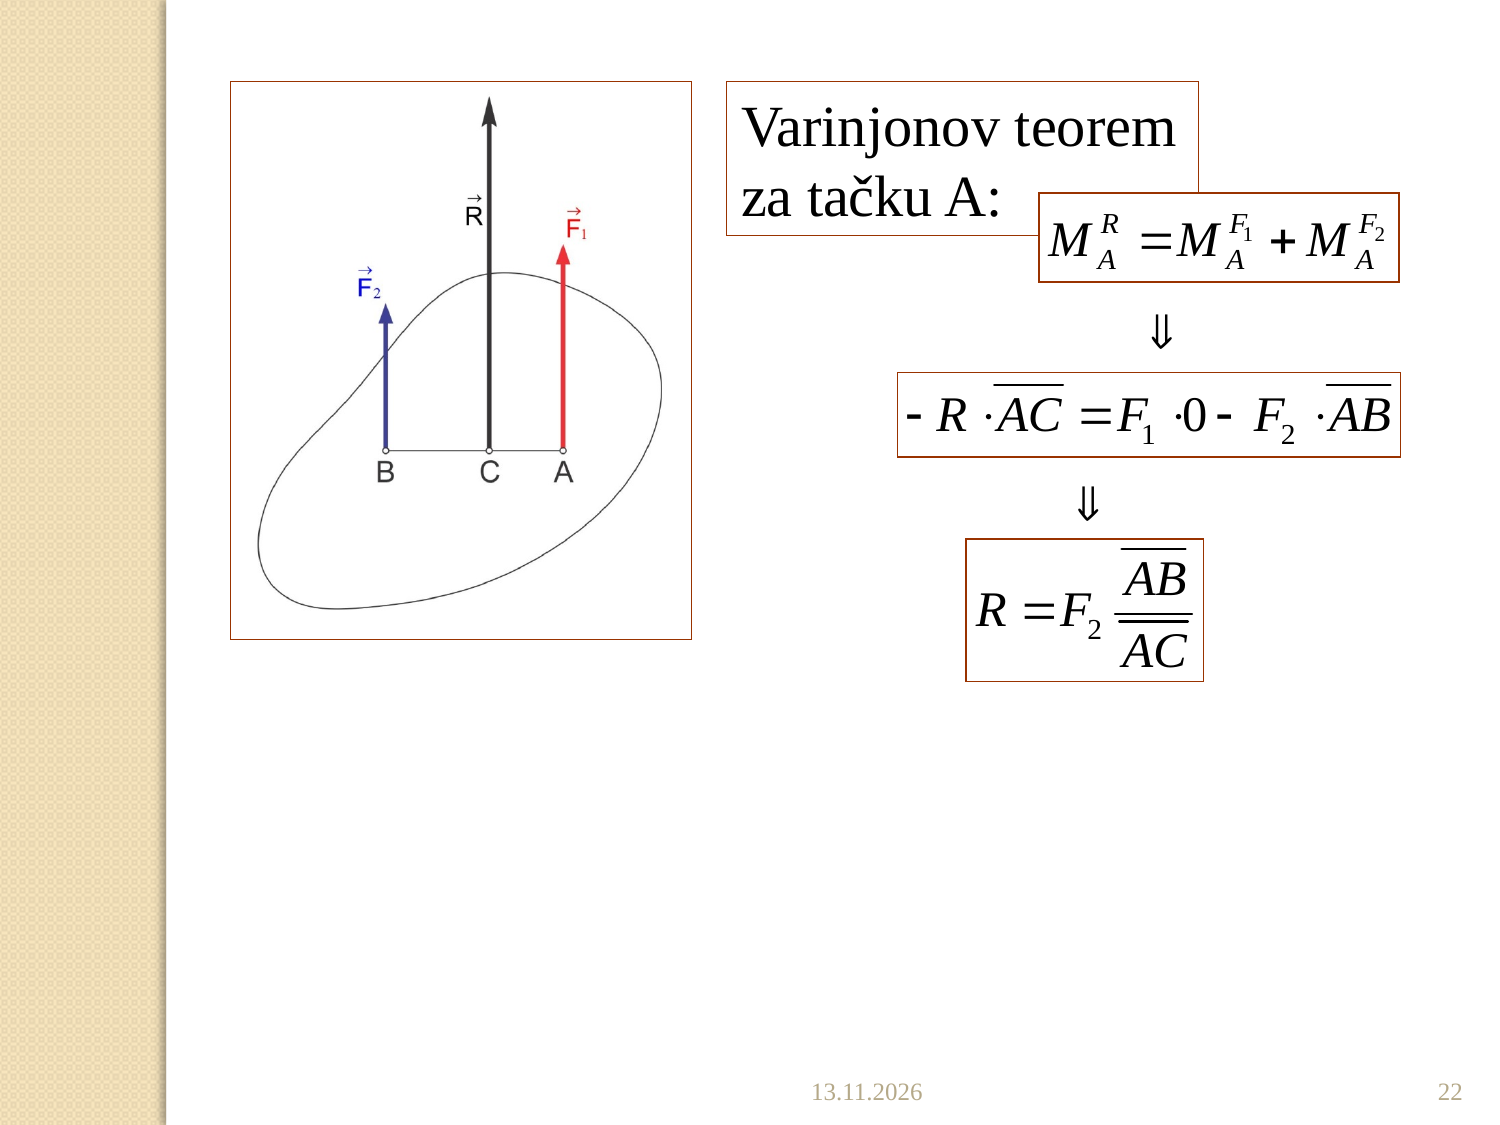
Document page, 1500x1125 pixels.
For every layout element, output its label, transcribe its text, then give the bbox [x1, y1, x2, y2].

slide_number 22 [1413, 1034, 1488, 1113]
text_box Varinjonov teorem za tačku A: [726, 81, 1199, 236]
picture [229, 80, 692, 640]
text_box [966, 539, 1204, 681]
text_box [1039, 193, 1399, 282]
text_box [1065, 467, 1113, 535]
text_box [897, 372, 1400, 457]
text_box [1139, 294, 1187, 362]
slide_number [587, 1034, 938, 1113]
